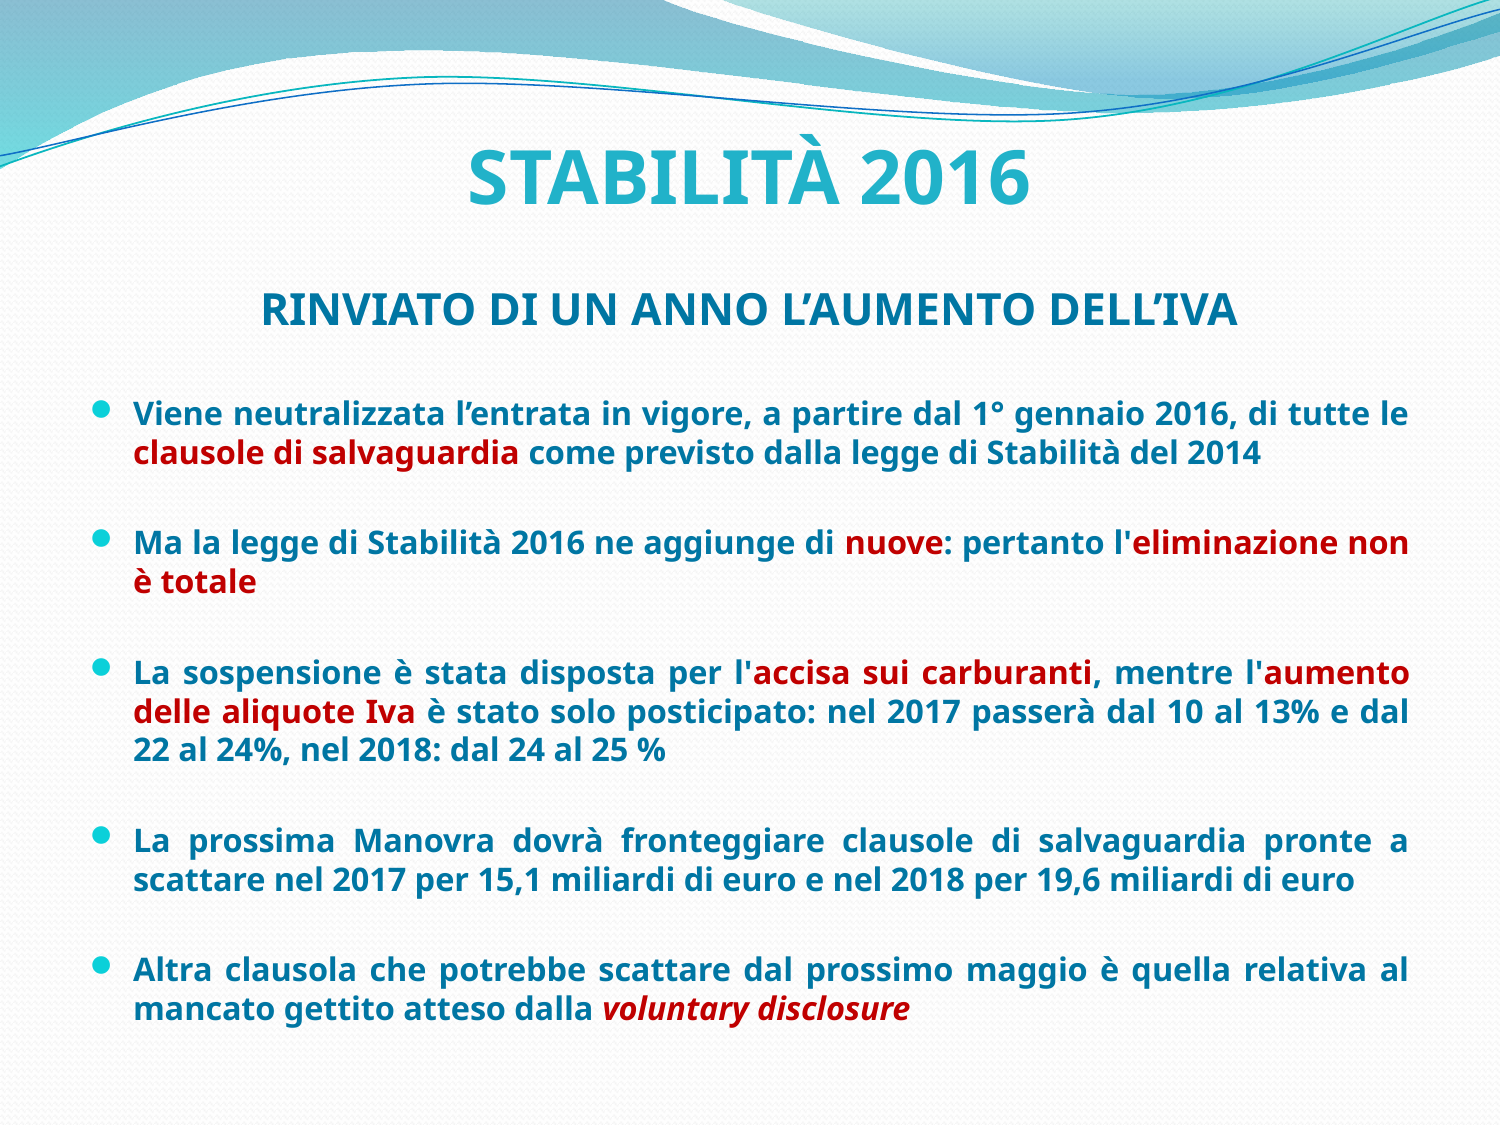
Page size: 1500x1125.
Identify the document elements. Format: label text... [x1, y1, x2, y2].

list RINVIATO DI UN ANNO L’AUMENTO DELL’IVA Viene neutralizzata l’entrata in vigore, a partire dal 1° gennaio 2016, di tutte le clausole di salvaguardia come previsto dalla legge di Stabilità del 2014 Ma la legge di Stabilità 2016 ne aggiunge di nuove: pertanto l'eliminazione non è totale La sospensione è stata disposta per l'accisa sui carburanti, mentre l'aumento delle aliquote Iva è stato solo posticipato: nel 2017 passerà dal 10 al 13% e dal 22 al 24%, nel 2018: dal 24 al 25 % La prossima Manovra dovrà fronteggiare clausole di salvaguardia pronte a scattare nel 2017 per 15,1 miliardi di euro e nel 2018 per 19,6 miliardi di euro Altra clausola che potrebbe scattare dal prossimo maggio è quella relativa al mancato gettito atteso dalla voluntary disclosure [75, 219, 1425, 1038]
title STABILITÀ 2016 [75, 101, 1425, 219]
